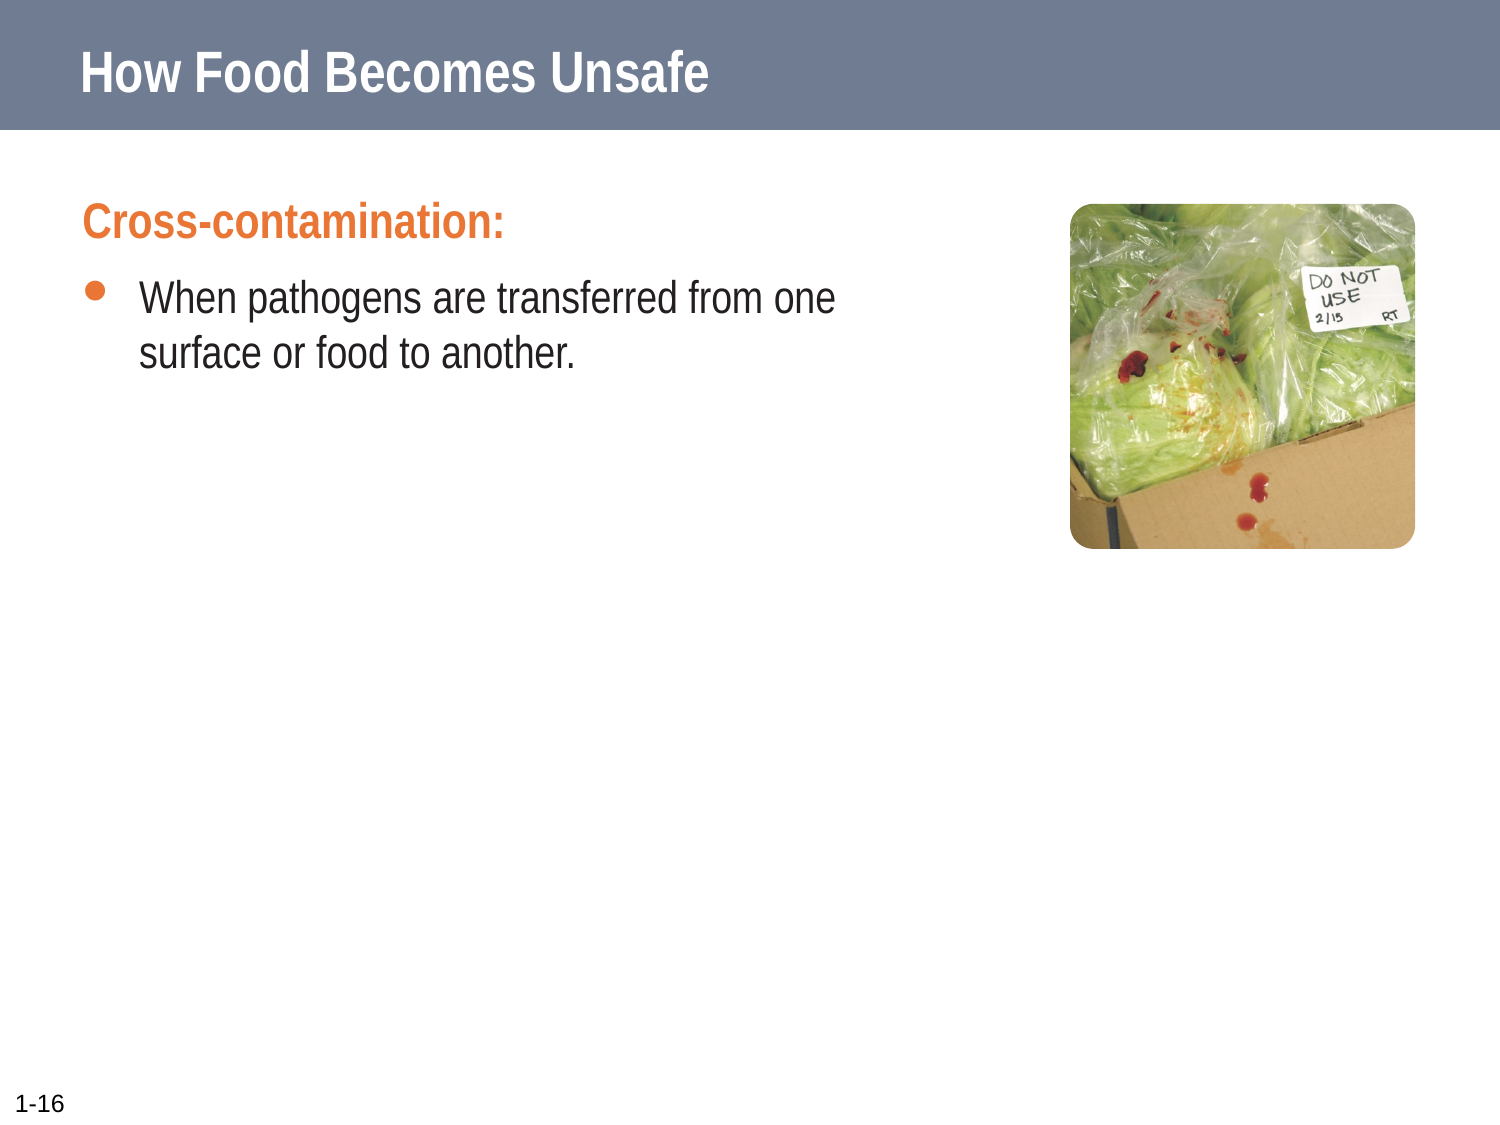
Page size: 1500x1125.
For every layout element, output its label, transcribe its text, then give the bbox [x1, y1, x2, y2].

text_box 1-16 [0, 1080, 94, 1125]
picture [1069, 203, 1416, 550]
list Cross-contamination: When pathogens are transferred from one surface or food to another. [67, 187, 944, 1005]
title How Food Becomes Unsafe [65, 26, 1429, 112]
